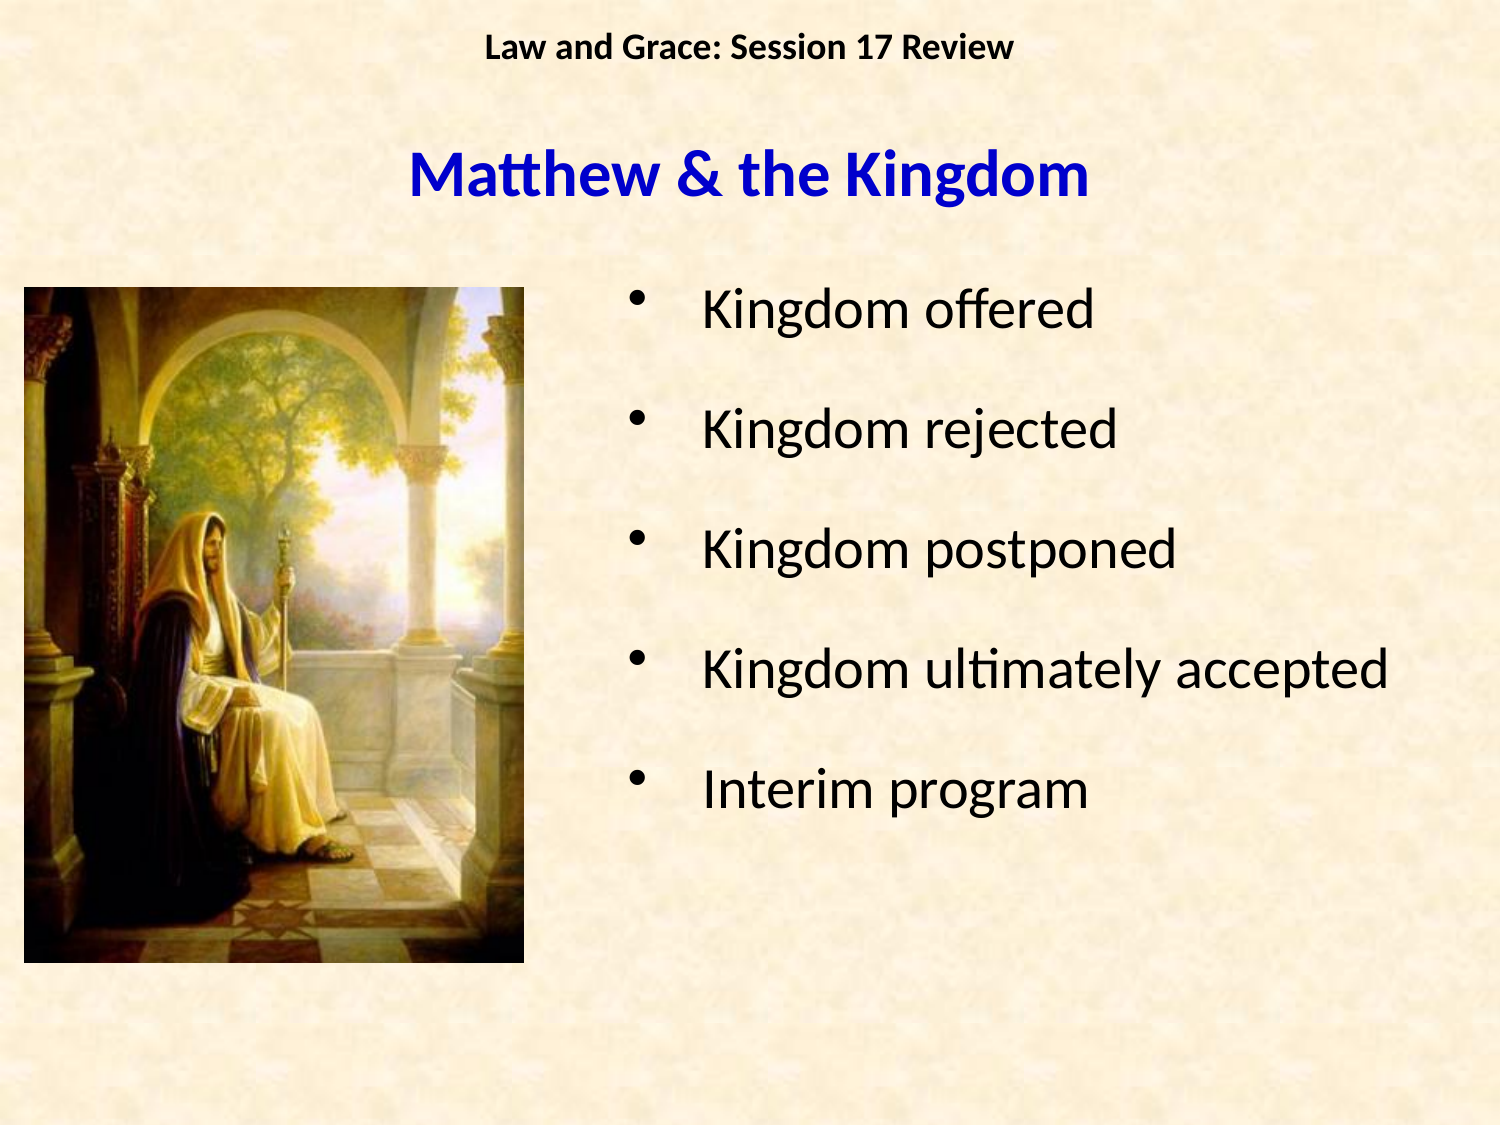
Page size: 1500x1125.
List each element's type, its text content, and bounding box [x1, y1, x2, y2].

list Kingdom offered Kingdom rejected Kingdom postponed Kingdom ultimately accepted Interim program [612, 262, 1413, 995]
title Matthew & the Kingdom [87, 112, 1413, 227]
picture [0, 0, 1500, 1125]
text_box Law and Grace: Session 17 Review [174, 14, 1325, 74]
